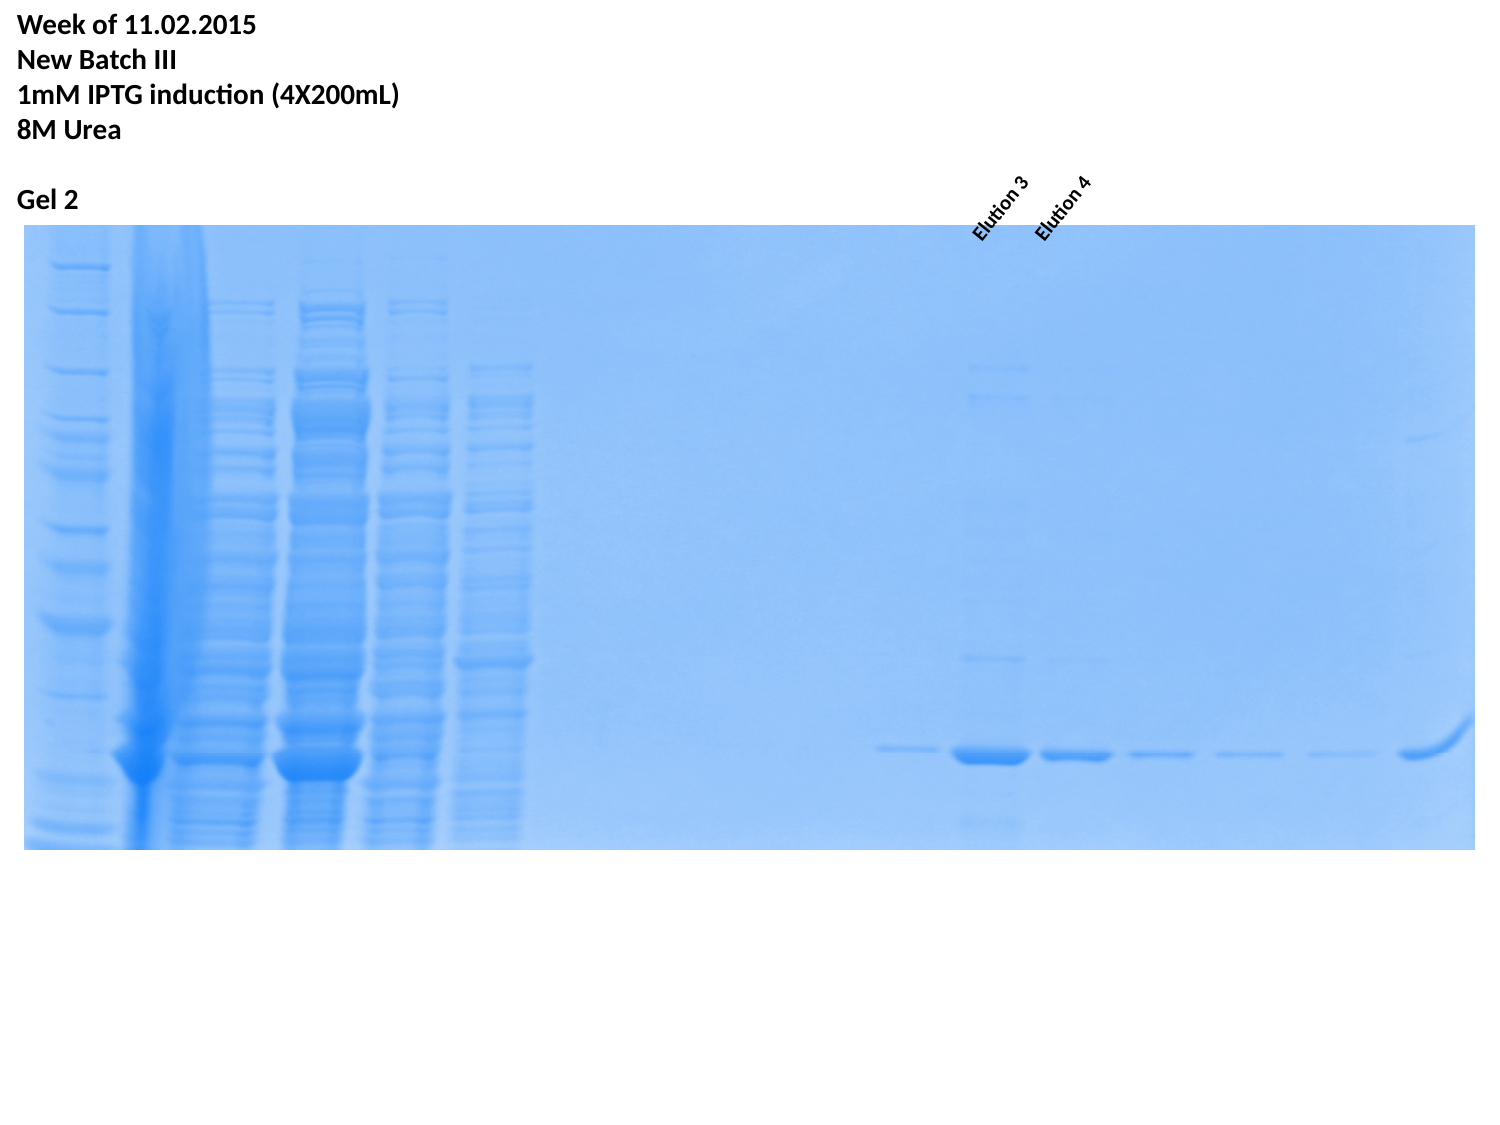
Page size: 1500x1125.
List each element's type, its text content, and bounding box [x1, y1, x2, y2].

text_box Week of 11.02.2015 New Batch III 1mM IPTG induction (4X200mL) 8M Urea Gel 2 [2, 0, 416, 223]
text_box Elution 4 [1023, 137, 1125, 223]
text_box Elution 3 [961, 137, 1062, 223]
picture [24, 225, 1476, 851]
